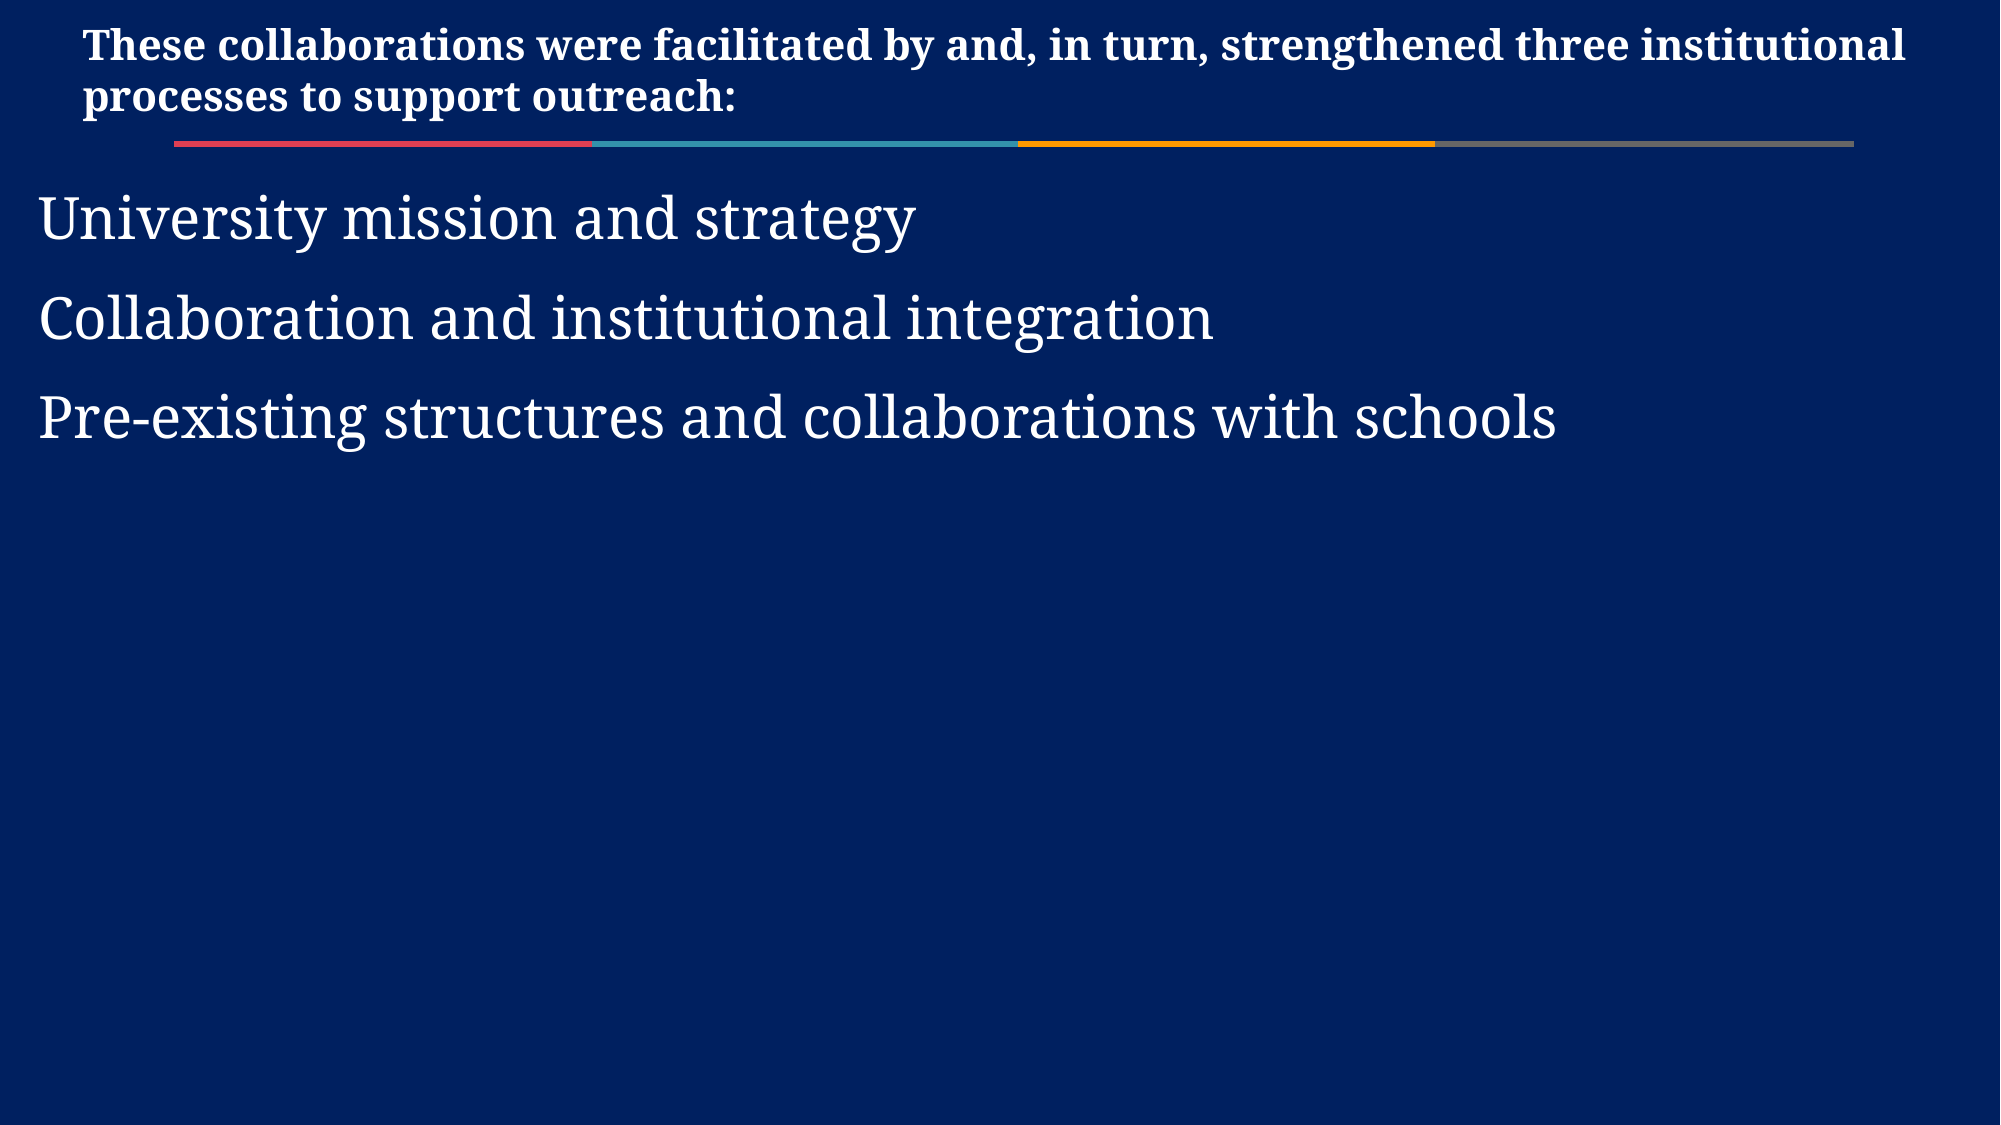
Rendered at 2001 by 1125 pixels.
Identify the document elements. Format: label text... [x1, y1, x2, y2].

title These collaborations were facilitated by and, in turn, strengthened three institutional processes to support outreach: [67, 11, 1929, 128]
list University mission and strategy Collaboration and institutional integration Pre-existing structures and collaborations with schools [23, 173, 1978, 1109]
